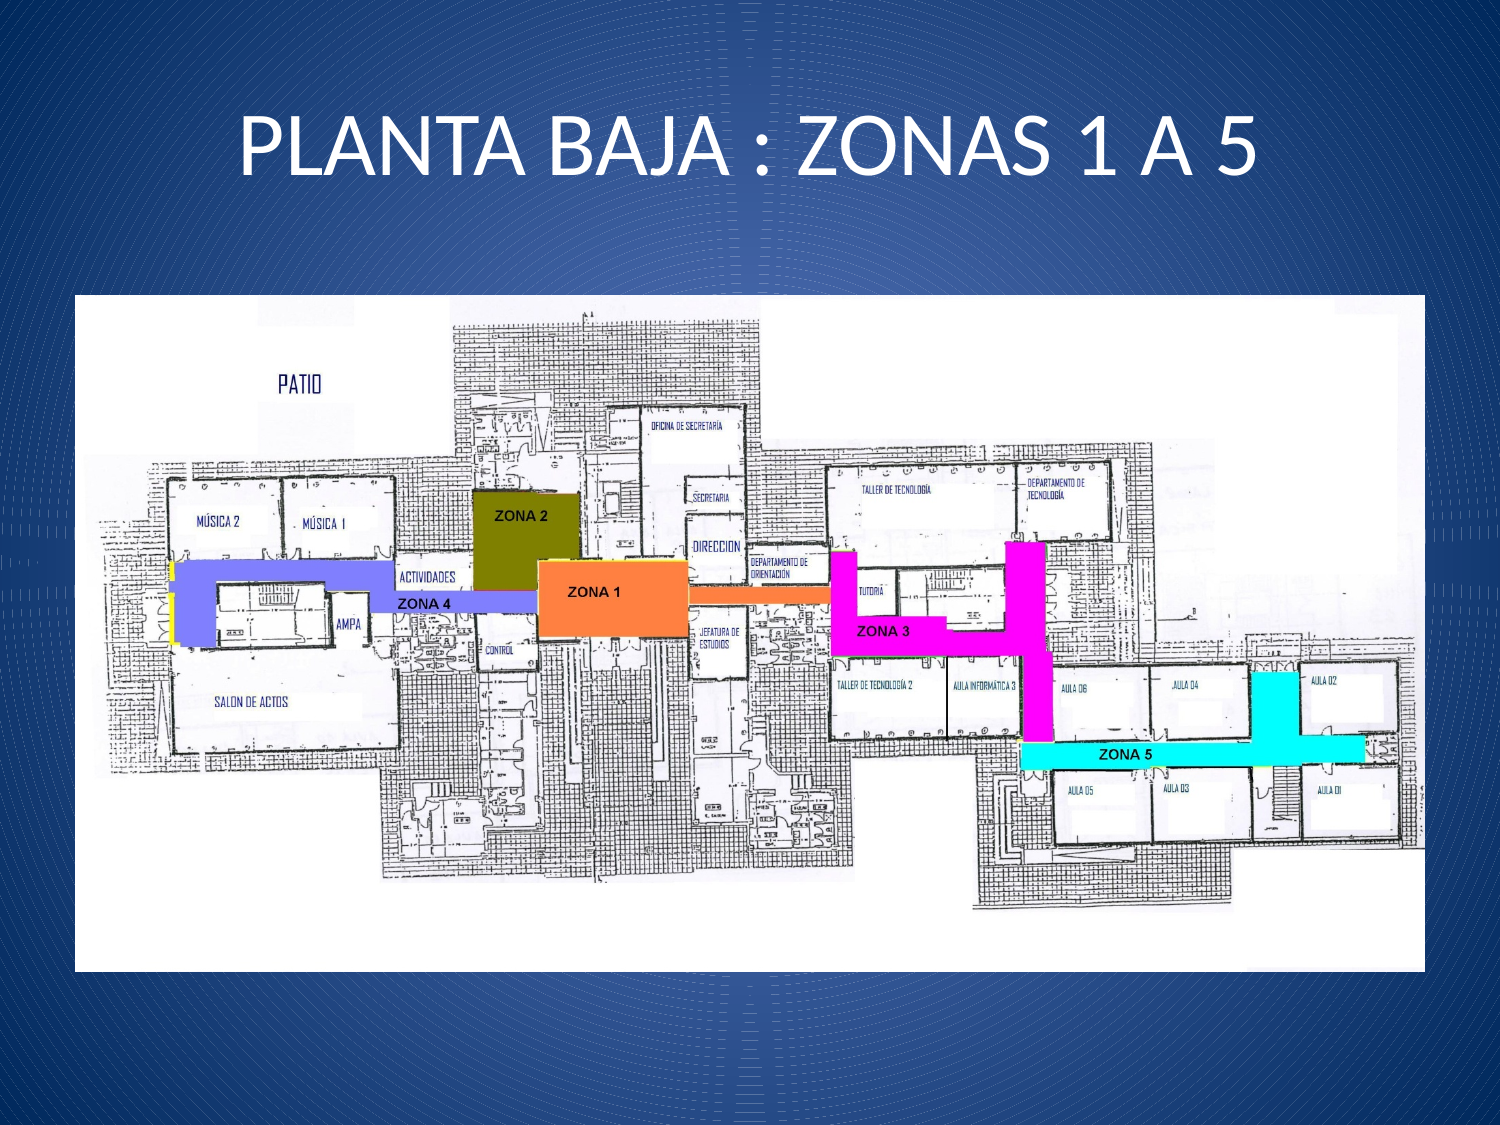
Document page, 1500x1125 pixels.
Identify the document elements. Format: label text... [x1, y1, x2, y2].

title PLANTA BAJA : ZONAS 1 A 5 [74, 44, 1426, 233]
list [74, 295, 1426, 972]
